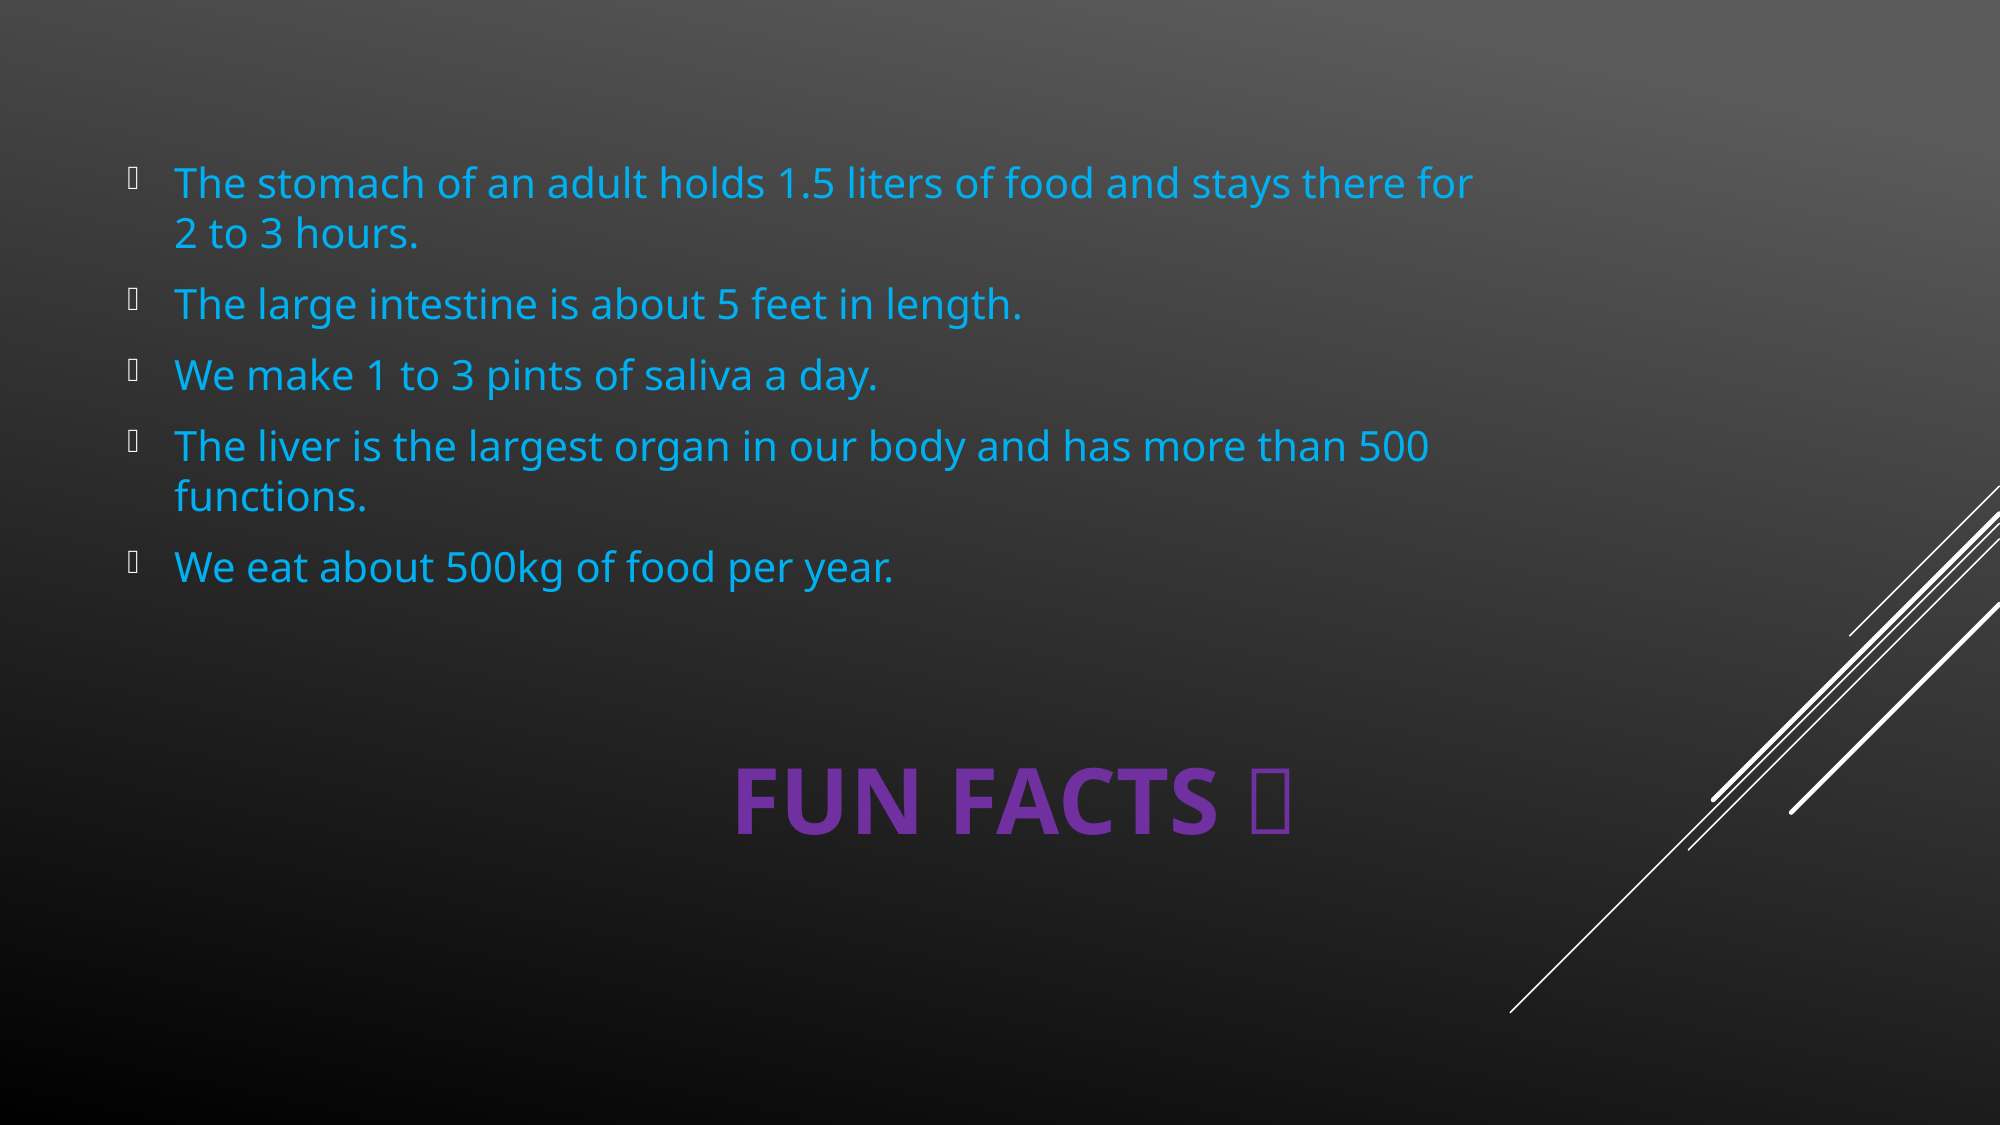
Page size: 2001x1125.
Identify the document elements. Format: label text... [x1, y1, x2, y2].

list The stomach of an adult holds 1.5 liters of food and stays there for 2 to 3 hours. The large intestine is about 5 feet in length. We make 1 to 3 pints of saliva a day. The liver is the largest organ in our body and has more than 500 functions. We eat about 500kg of food per year. [112, 112, 1513, 706]
title Fun Facts  [152, 689, 1878, 907]
